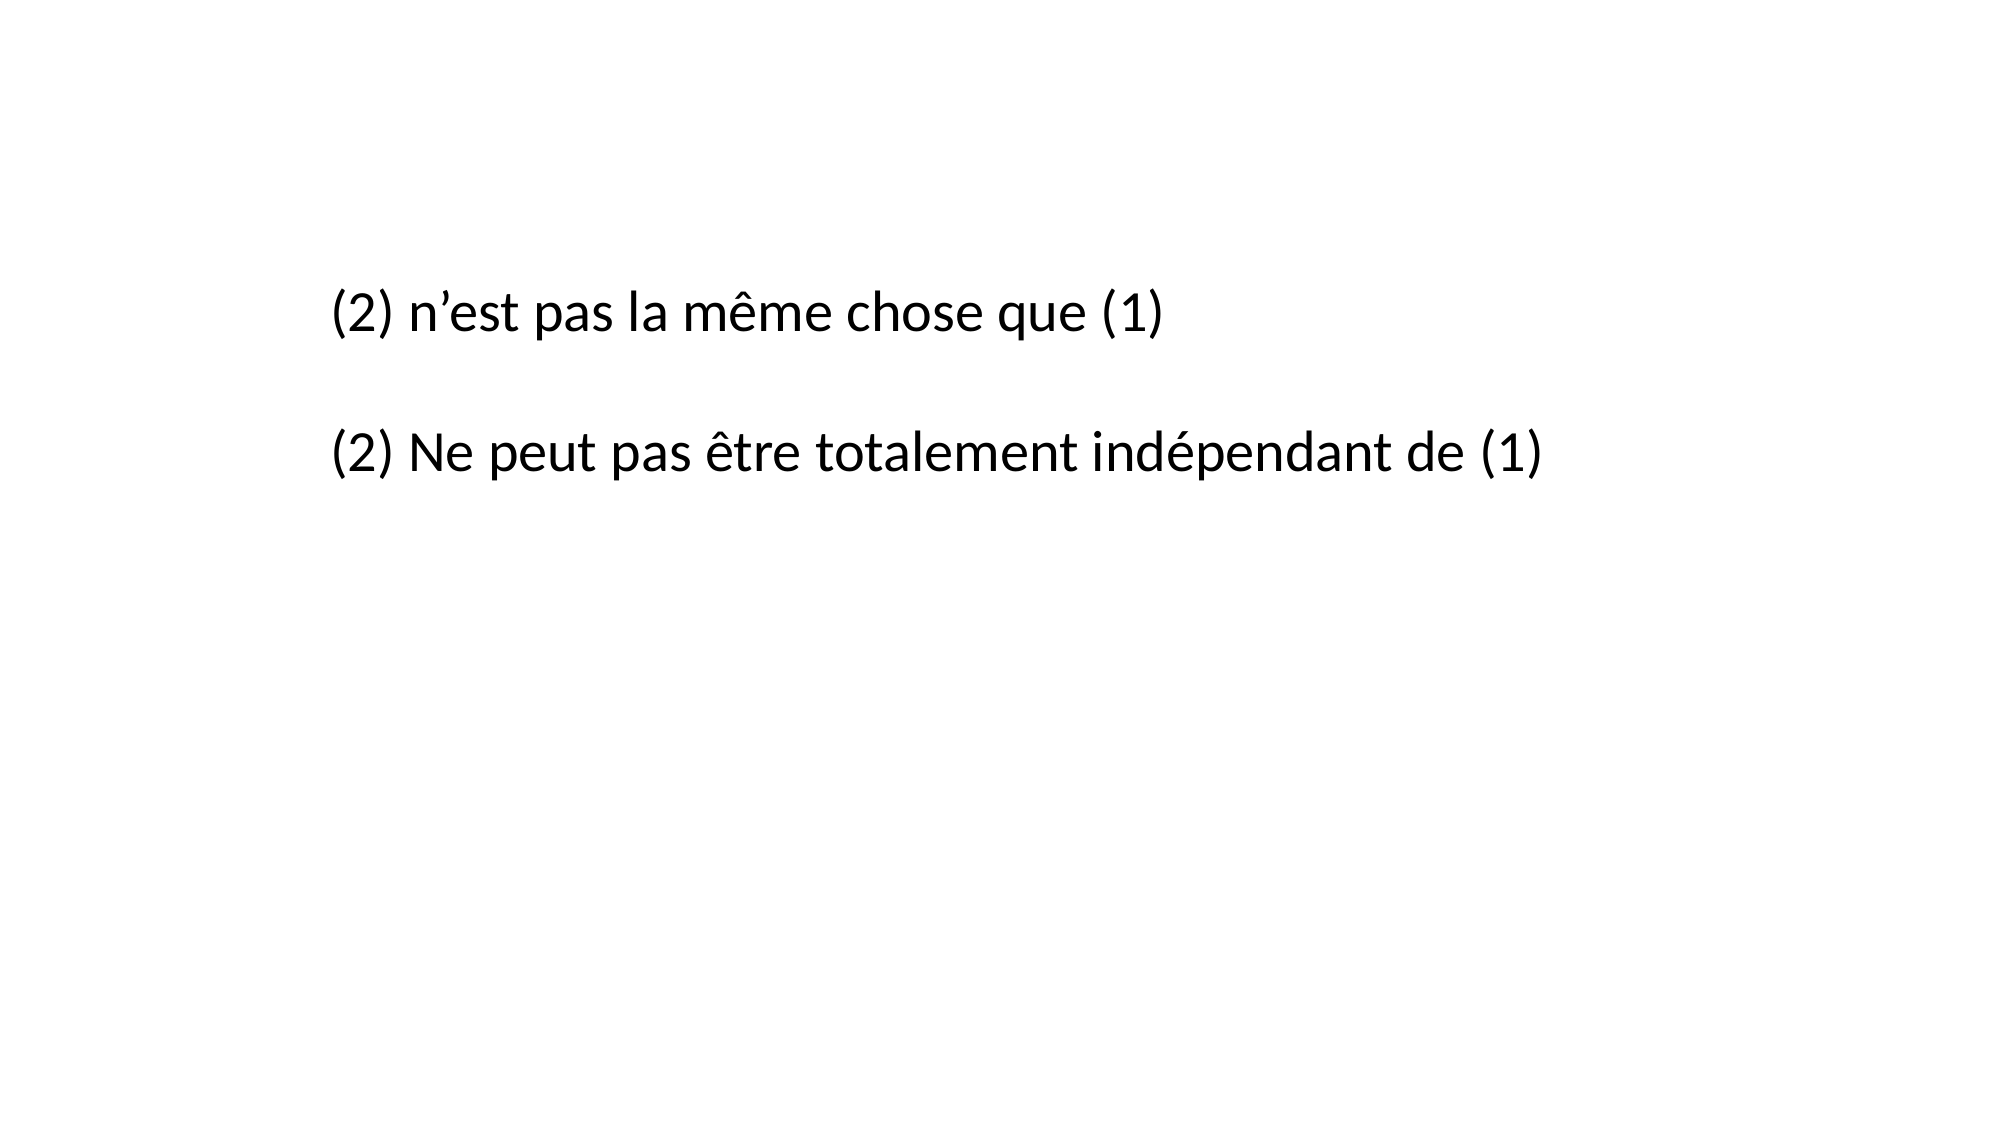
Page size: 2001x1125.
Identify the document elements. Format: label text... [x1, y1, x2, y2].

text_box (2) n’est pas la même chose que (1) (2) Ne peut pas être totalement indépendant de (1) [315, 265, 1843, 491]
